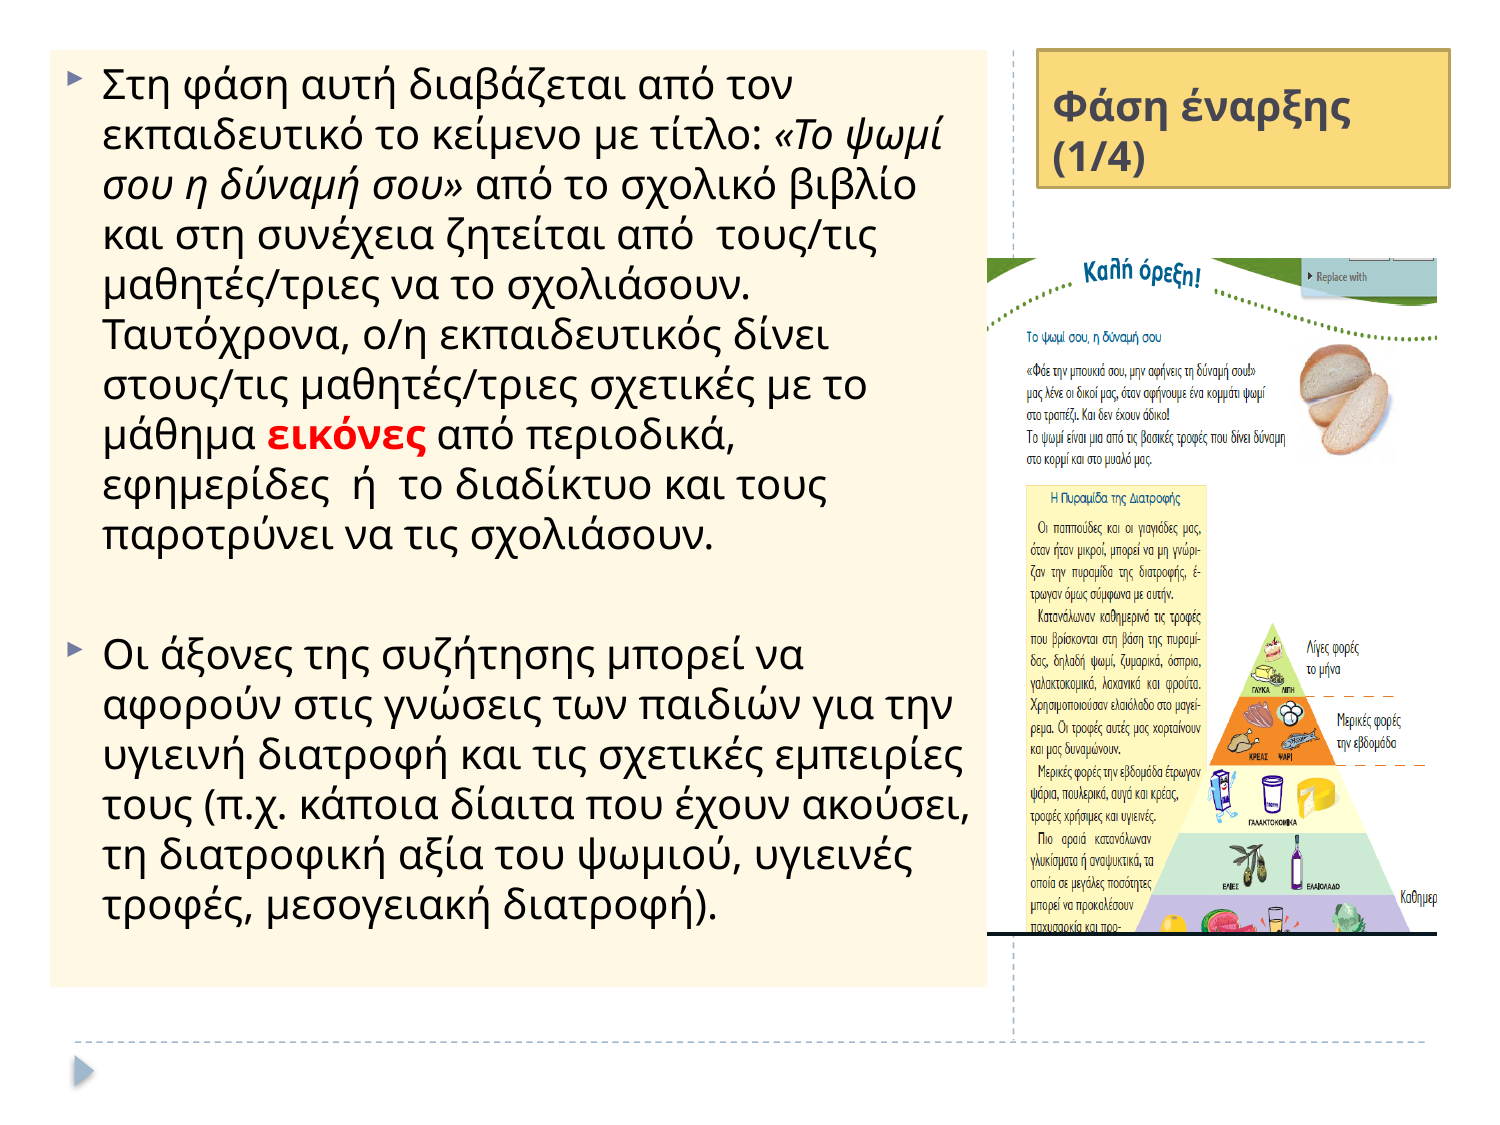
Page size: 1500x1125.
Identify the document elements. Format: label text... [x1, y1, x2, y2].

picture [987, 258, 1437, 936]
title Φάση έναρξης (1/4) [1036, 48, 1451, 189]
list Στη φάση αυτή διαβάζεται από τον εκπαιδευτικό το κείμενο με τίτλο: «Το ψωμί σου η δύναμή σου» από το σχολικό βιβλίο και στη συνέχεια ζητείται από τους/τις μαθητές/τριες να το σχολιάσουν. Ταυτόχρονα, ο/η εκπαιδευτικός δίνει στους/τις μαθητές/τριες σχετικές με το μάθημα εικόνες από περιοδικά, εφημερίδες ή το διαδίκτυο και τους παροτρύνει να τις σχολιάσουν. Οι άξονες της συζήτησης μπορεί να αφορούν στις γνώσεις των παιδιών για την υγιεινή διατροφή και τις σχετικές εμπειρίες τους (π.χ. κάποια δίαιτα που έχουν ακούσει, τη διατροφική αξία του ψωμιού, υγιεινές τροφές, μεσογειακή διατροφή). [50, 50, 988, 988]
